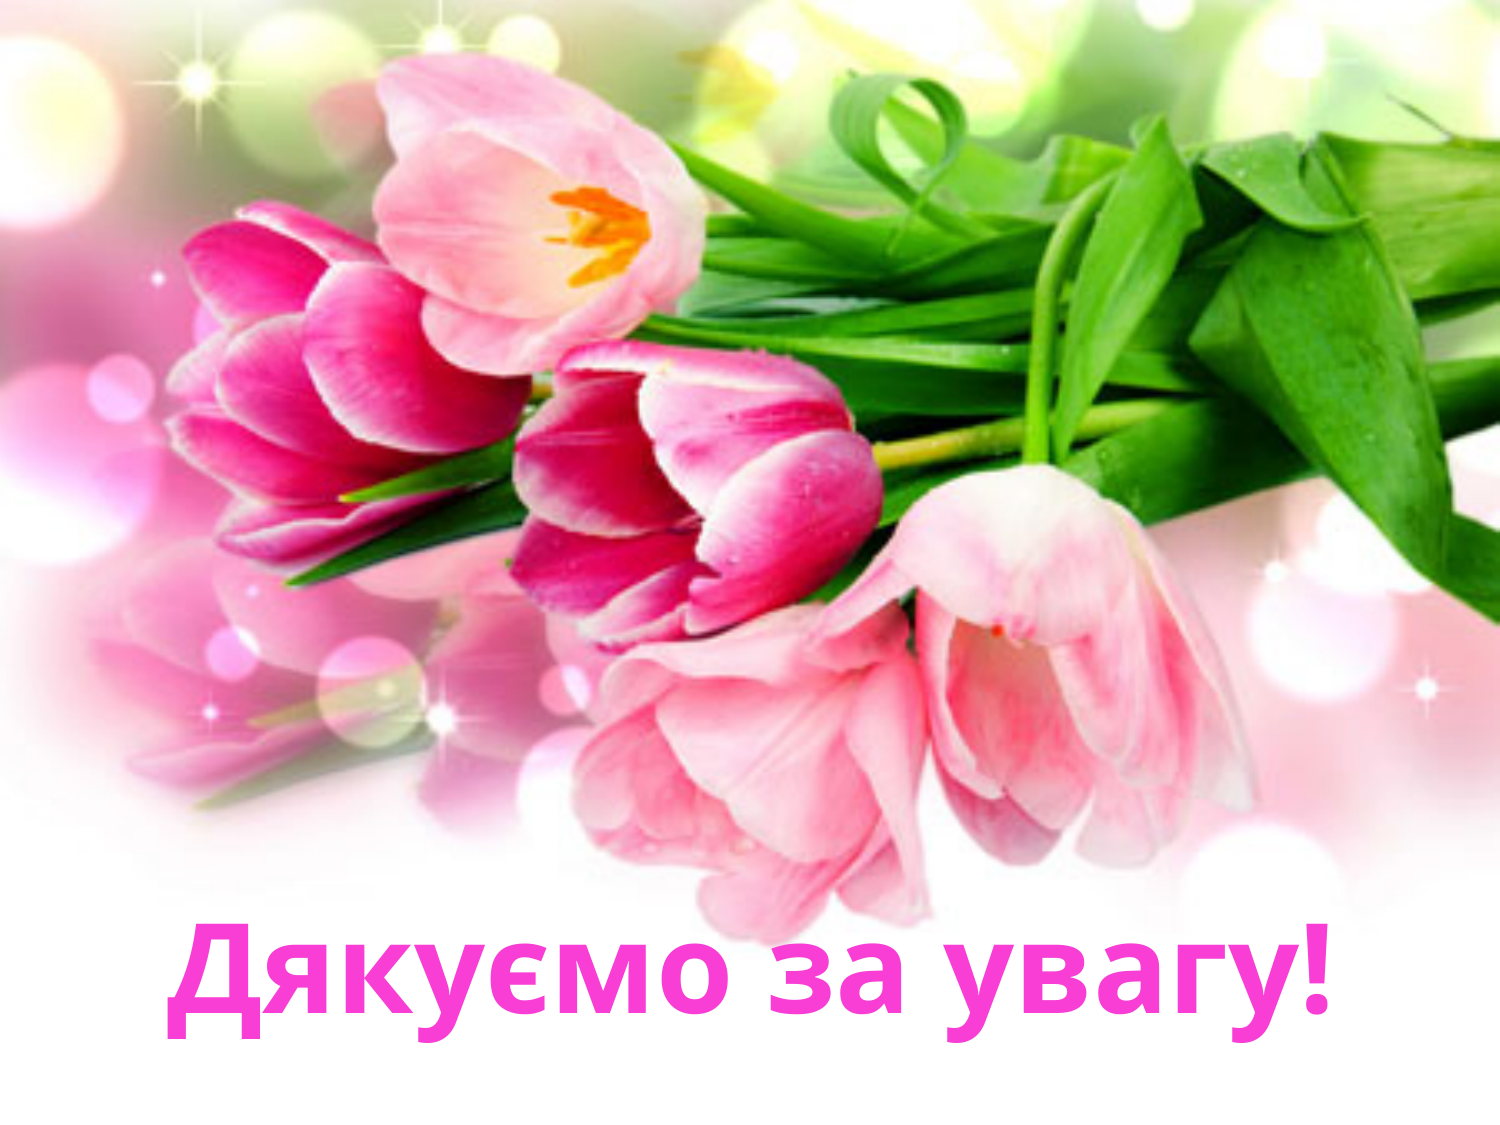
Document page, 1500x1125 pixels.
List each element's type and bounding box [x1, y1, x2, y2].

list [0, 0, 1500, 1125]
